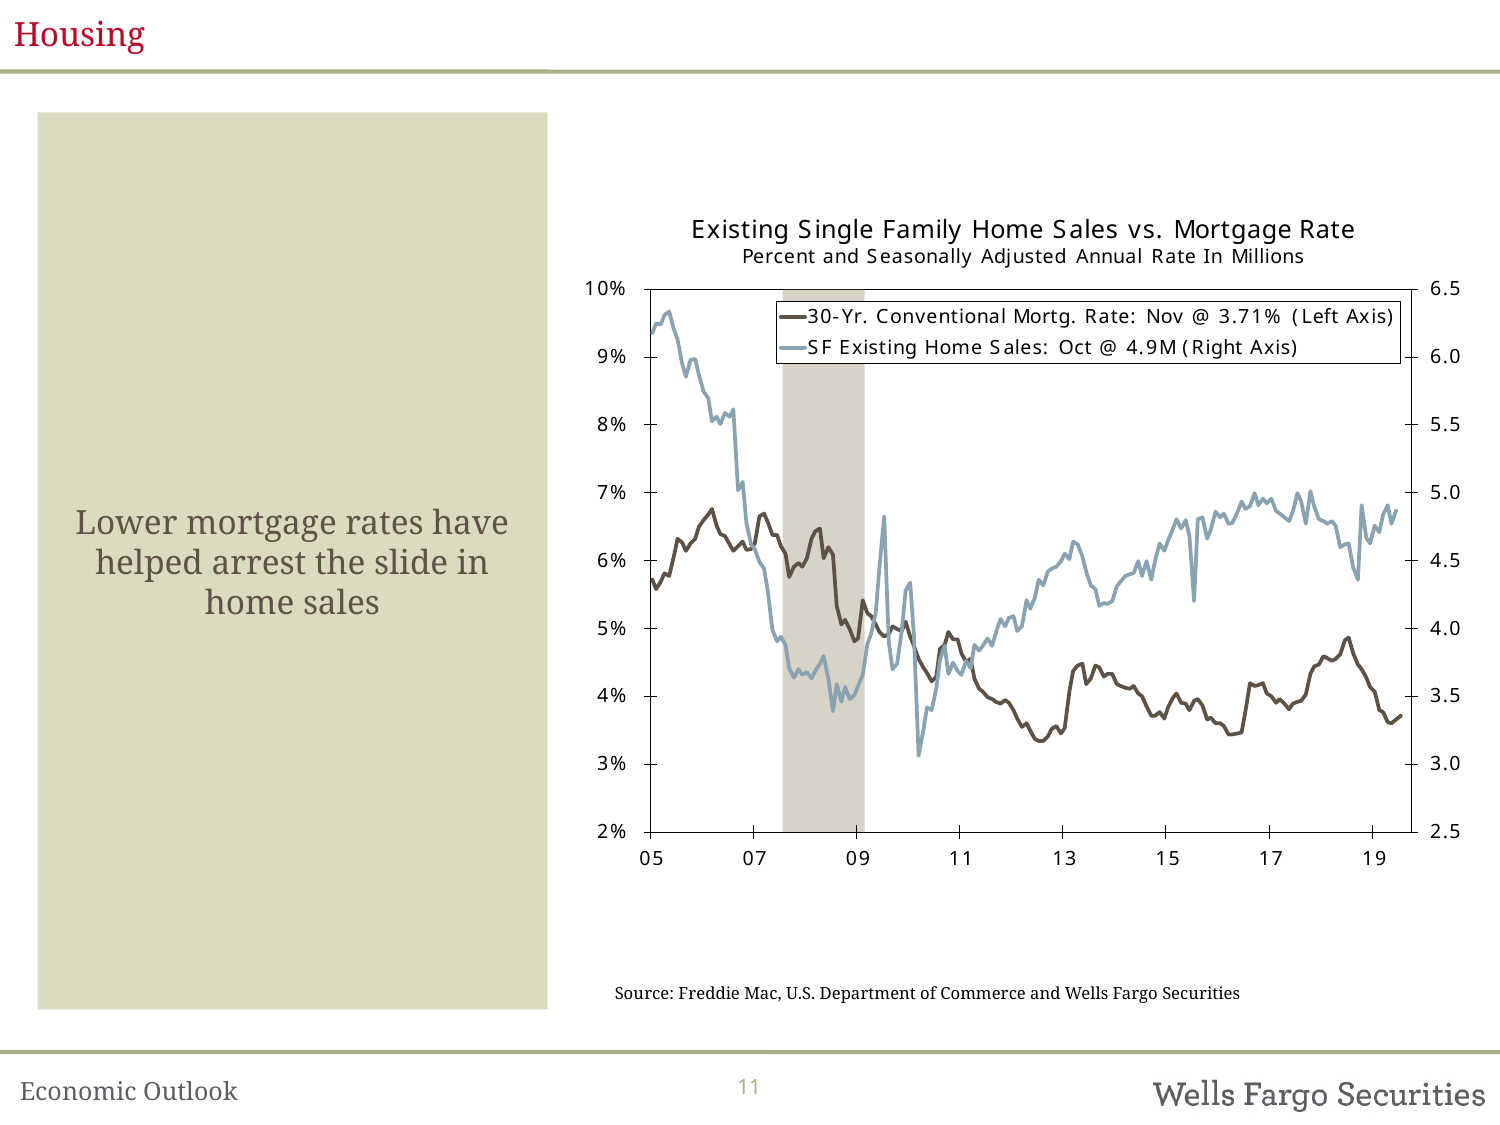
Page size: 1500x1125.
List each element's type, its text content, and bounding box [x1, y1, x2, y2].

text_box Lower mortgage rates have helped arrest the slide in home sales [37, 112, 548, 1010]
title Housing [0, 5, 1411, 64]
text_box 11 [675, 1065, 823, 1119]
text_box Source: Freddie Mac, U.S. Department of Commerce and Wells Fargo Securities [599, 975, 1483, 1011]
picture [1150, 1065, 1486, 1117]
picture [582, 193, 1464, 871]
